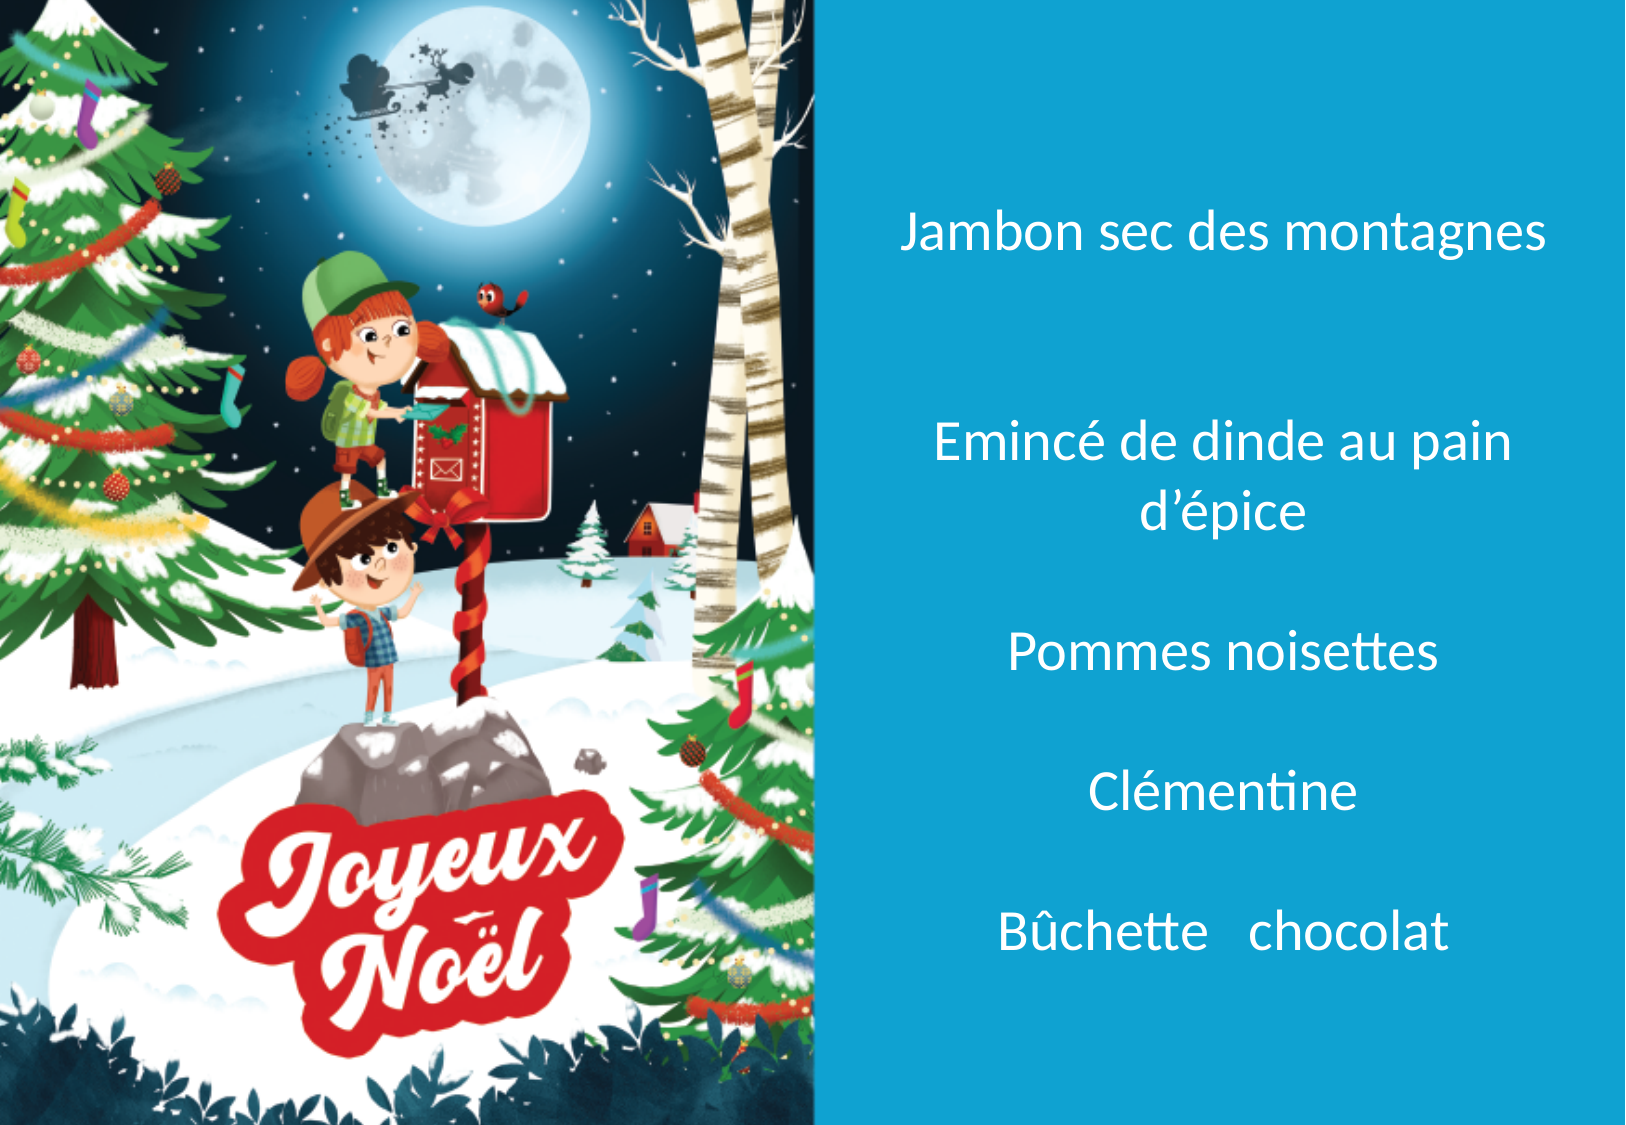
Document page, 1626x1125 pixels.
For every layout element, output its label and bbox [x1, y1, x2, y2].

picture [1152, 222, 1171, 250]
picture [1122, 420, 1145, 460]
picture [1241, 782, 1263, 809]
picture [1361, 922, 1386, 950]
picture [1299, 432, 1322, 460]
picture [967, 432, 1004, 459]
picture [1227, 433, 1231, 459]
picture [1444, 432, 1465, 460]
picture [1210, 782, 1233, 810]
picture [1250, 222, 1267, 250]
picture [1394, 910, 1398, 949]
picture [1038, 911, 1051, 917]
picture [1145, 914, 1178, 950]
picture [1332, 222, 1357, 250]
picture [1498, 222, 1521, 250]
picture [1419, 642, 1436, 670]
picture [1474, 433, 1478, 459]
picture [1527, 222, 1544, 250]
picture [1365, 222, 1387, 249]
picture [1089, 910, 1111, 949]
picture [951, 222, 988, 249]
picture [1002, 913, 1026, 949]
picture [1288, 222, 1325, 249]
picture [1371, 433, 1393, 460]
picture [1013, 433, 1017, 459]
picture [1163, 642, 1186, 670]
picture [1353, 634, 1386, 670]
picture [1012, 633, 1035, 669]
picture [1306, 922, 1331, 950]
picture [1487, 432, 1509, 459]
picture [1469, 222, 1491, 249]
picture [1412, 222, 1433, 250]
picture [1190, 210, 1213, 250]
picture [1039, 642, 1064, 670]
picture [1062, 922, 1081, 950]
picture [1142, 490, 1165, 530]
picture [1101, 222, 1118, 250]
picture [1302, 642, 1319, 670]
picture [1341, 432, 1362, 460]
picture [1059, 222, 1081, 249]
picture [1214, 502, 1237, 539]
picture [1281, 502, 1304, 530]
picture [1135, 782, 1158, 810]
picture [0, 0, 815, 1125]
picture [1332, 782, 1355, 810]
picture [1144, 771, 1152, 778]
picture [1192, 642, 1209, 670]
picture [1439, 222, 1463, 259]
picture [1325, 642, 1348, 670]
picture [1256, 502, 1275, 530]
picture [1251, 922, 1270, 950]
picture [1258, 642, 1283, 670]
picture [1390, 642, 1413, 670]
picture [1090, 773, 1117, 810]
picture [1089, 421, 1097, 428]
picture [1118, 642, 1155, 669]
picture [1392, 214, 1407, 250]
picture [1278, 910, 1300, 949]
picture [1221, 222, 1244, 250]
picture [1269, 420, 1292, 460]
picture [1415, 432, 1438, 469]
picture [1033, 923, 1055, 950]
picture [1337, 922, 1356, 950]
picture [1118, 922, 1141, 950]
picture [1072, 642, 1109, 669]
picture [1291, 643, 1295, 669]
picture [1176, 490, 1180, 503]
picture [1405, 922, 1426, 950]
picture [1240, 432, 1262, 459]
picture [1245, 503, 1249, 529]
picture [1055, 432, 1074, 460]
picture [223, 27, 235, 93]
picture [1432, 914, 1447, 950]
picture [1152, 432, 1175, 460]
picture [902, 213, 915, 250]
picture [1194, 420, 1217, 460]
picture [921, 222, 942, 250]
picture [1026, 432, 1048, 459]
picture [1192, 491, 1200, 498]
picture [1267, 774, 1294, 810]
picture [1124, 770, 1128, 809]
picture [1230, 642, 1252, 669]
picture [938, 423, 959, 459]
picture [1183, 922, 1206, 950]
picture [1123, 222, 1146, 250]
picture [998, 210, 1021, 250]
picture [1166, 782, 1203, 809]
picture [1080, 432, 1103, 460]
picture [1304, 782, 1326, 809]
picture [1026, 222, 1051, 250]
picture [1183, 502, 1206, 530]
